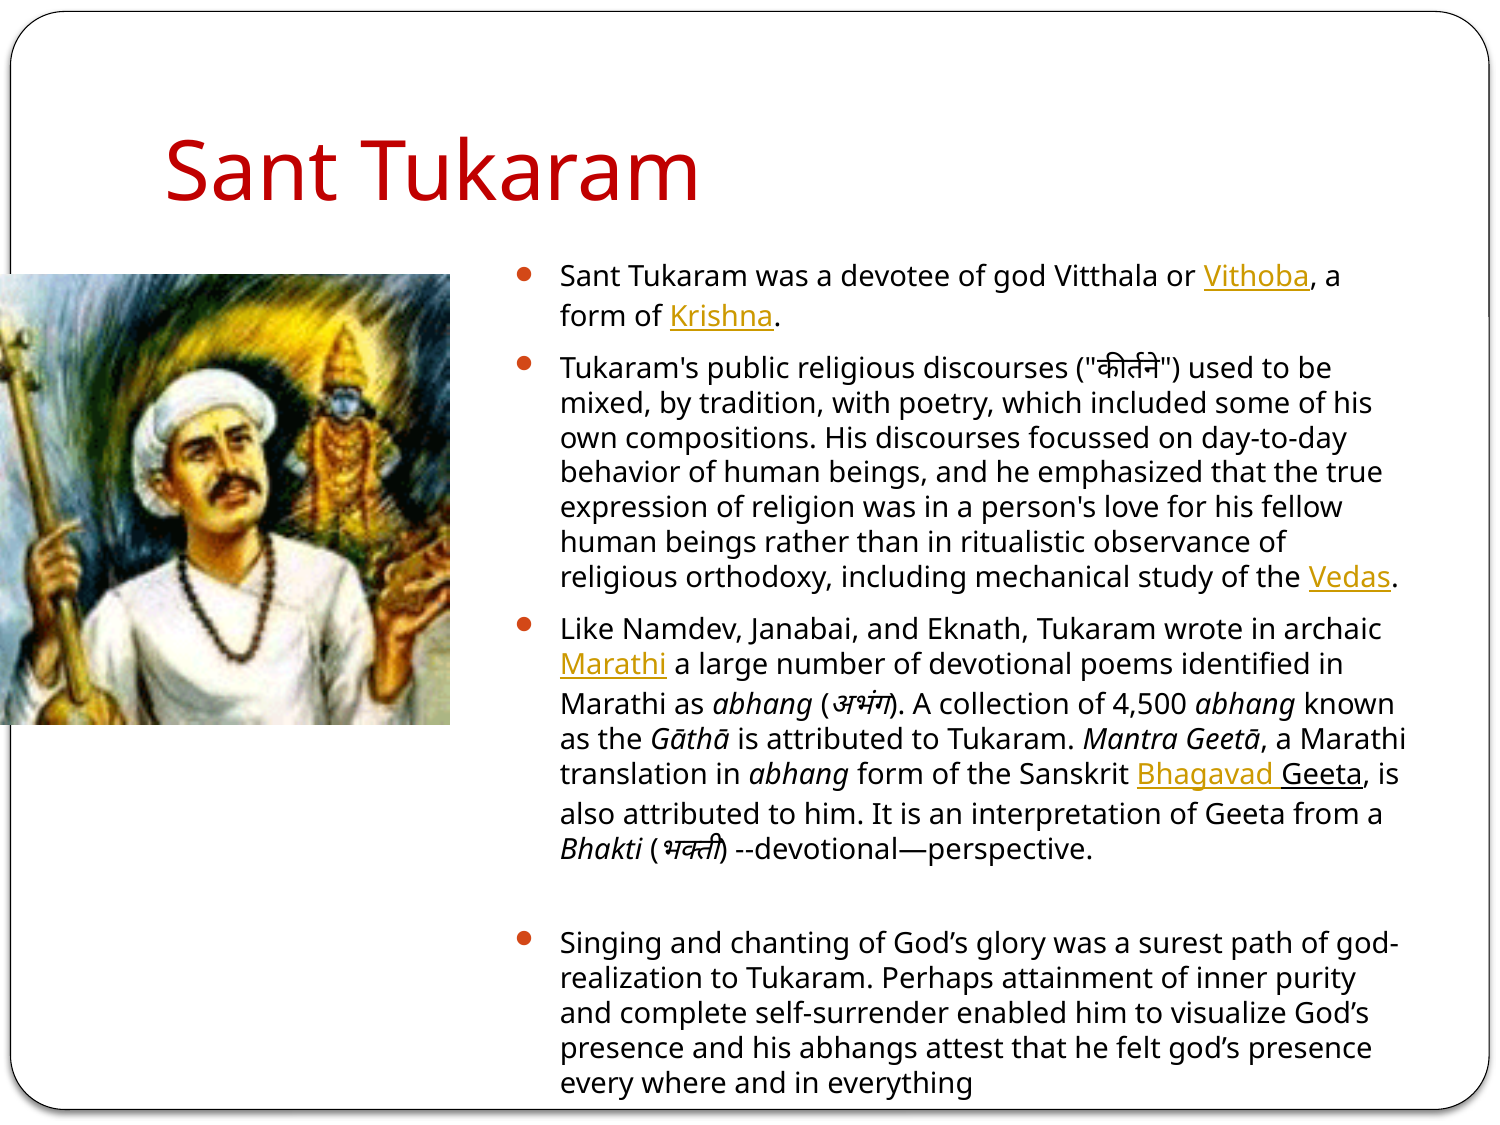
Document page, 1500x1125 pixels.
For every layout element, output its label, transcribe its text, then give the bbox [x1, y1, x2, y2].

list Sant Tukaram was a devotee of god Vitthala or Vithoba, a form of Krishna. Tukaram's public religious discourses ("कीर्तने") used to be mixed, by tradition, with poetry, which included some of his own compositions. His discourses focussed on day-to-day behavior of human beings, and he emphasized that the true expression of religion was in a person's love for his fellow human beings rather than in ritualistic observance of religious orthodoxy, including mechanical study of the Vedas. Like Namdev, Janabai, and Eknath, Tukaram wrote in archaic Marathi a large number of devotional poems identified in Marathi as abhang (अभंग). A collection of 4,500 abhang known as the Gāthā is attributed to Tukaram. Mantra Geetā, a Marathi translation in abhang form of the Sanskrit Bhagavad Geeta, is also attributed to him. It is an interpretation of Geeta from a Bhakti (भक्ती) --devotional—perspective. Singing and chanting of God’s glory was a surest path of god-realization to Tukaram. Perhaps attainment of inner purity and complete self-surrender enabled him to visualize God’s presence and his abhangs attest that he felt god’s presence every where and in everything [500, 249, 1425, 1075]
title Sant Tukaram [150, 45, 1425, 233]
picture [0, 274, 451, 726]
